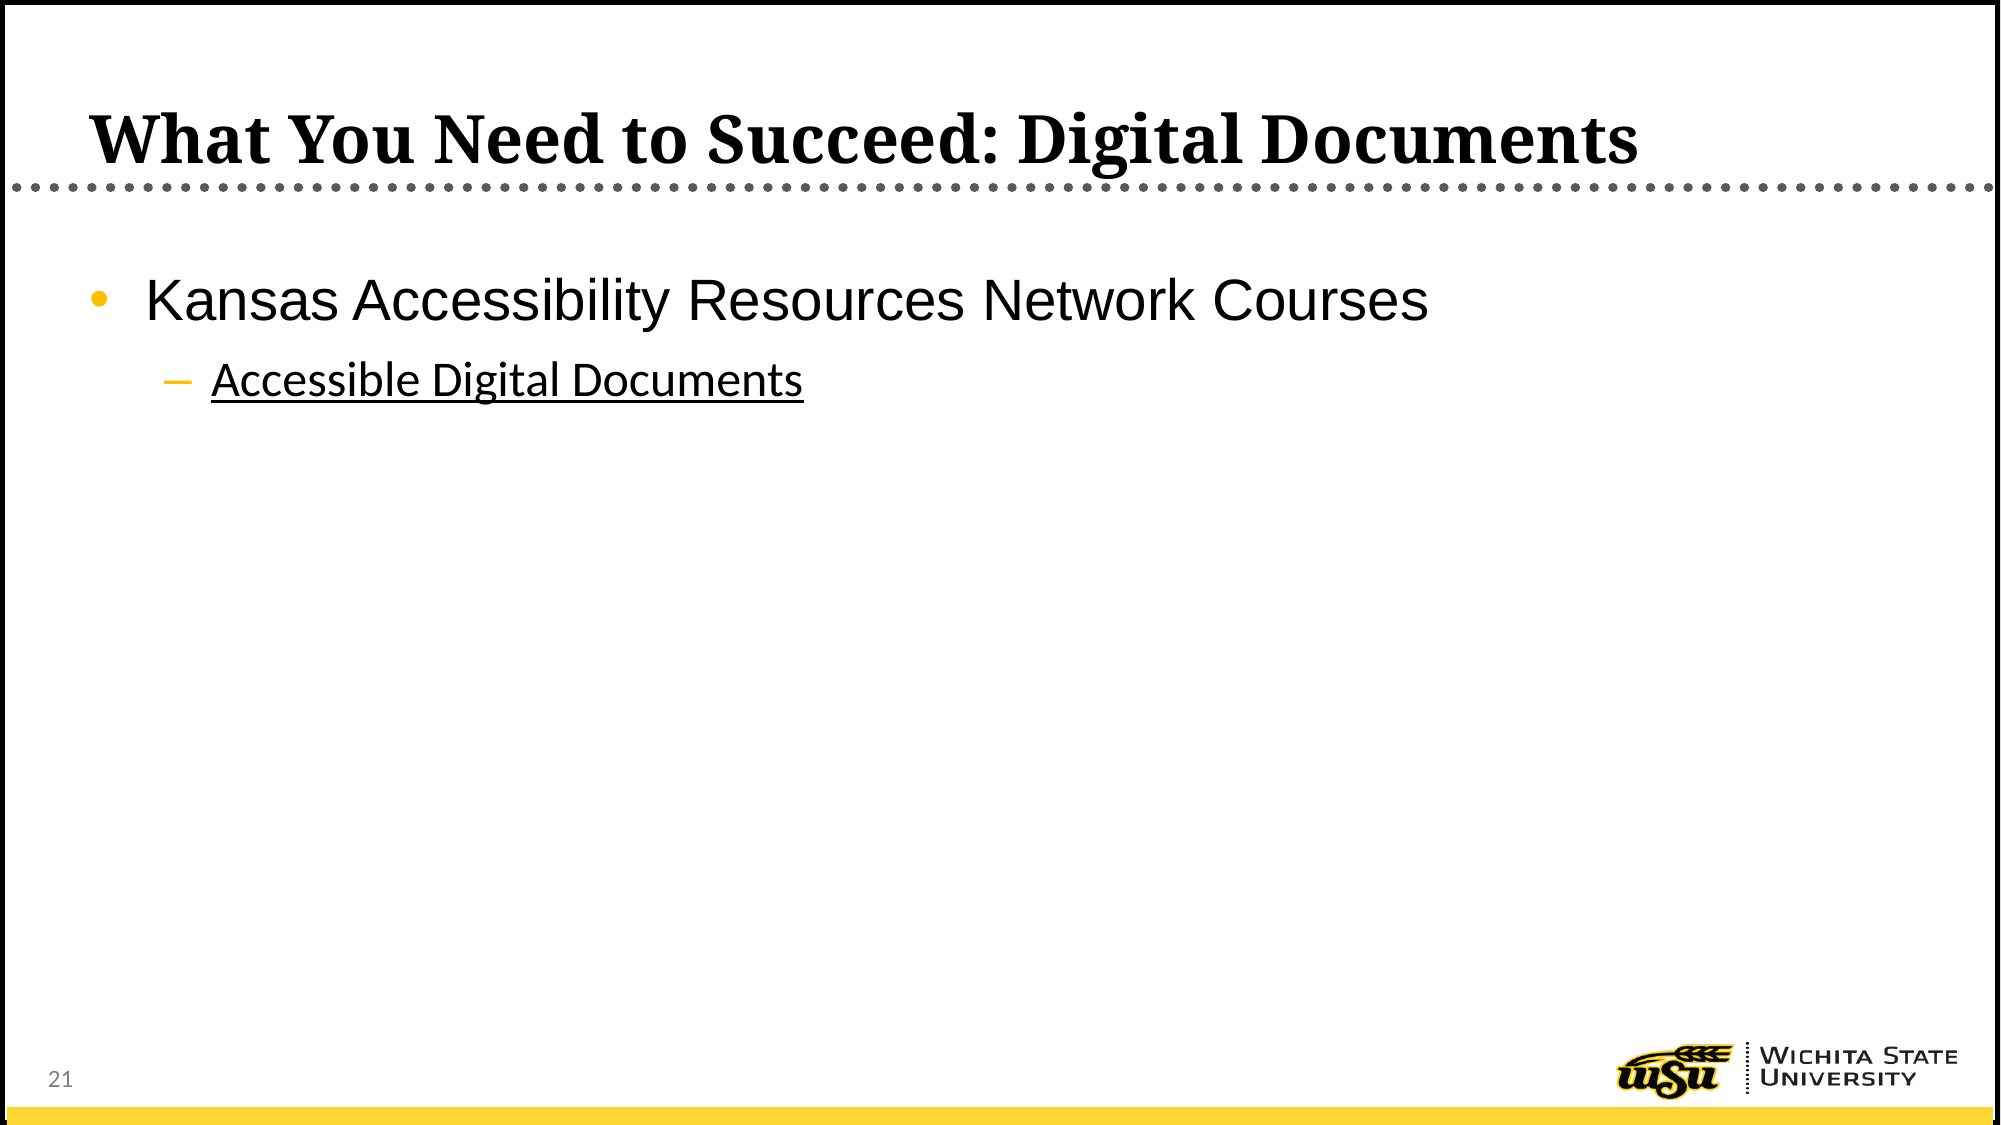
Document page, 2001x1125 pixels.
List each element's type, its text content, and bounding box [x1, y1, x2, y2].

title What You Need to Succeed: Digital Documents [73, 44, 1934, 185]
list Kansas Accessibility Resources Network Courses Accessible Digital Documents [73, 262, 1875, 1006]
picture [1616, 1042, 1957, 1100]
